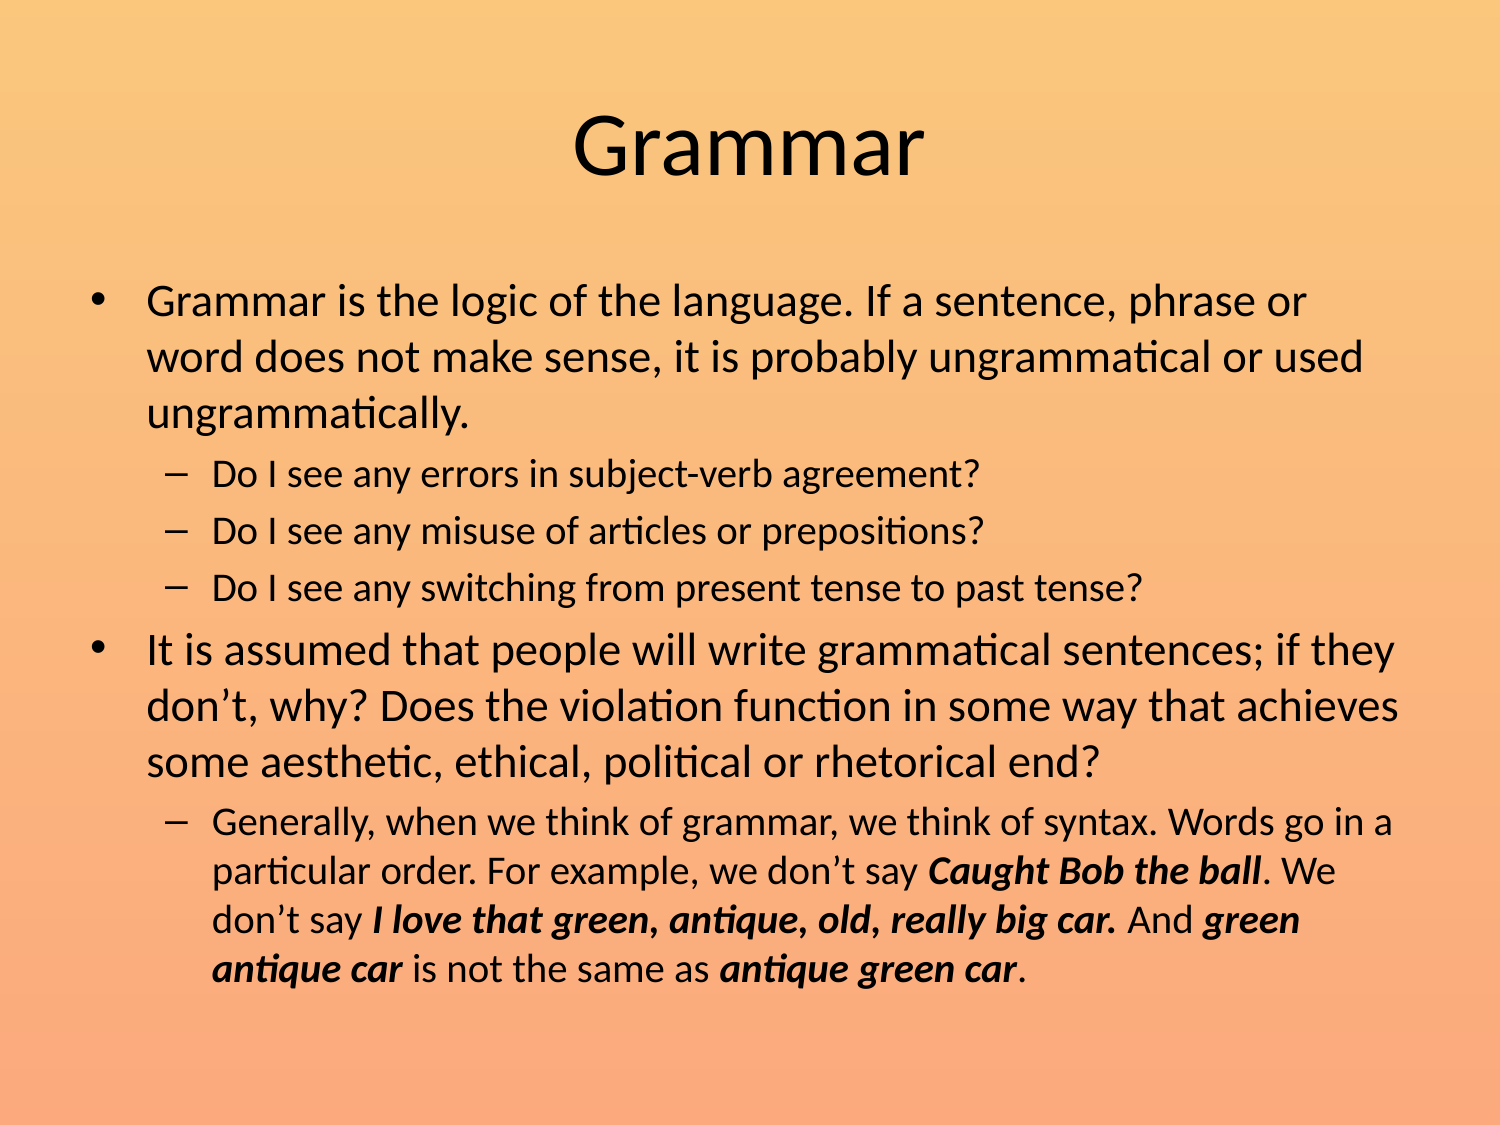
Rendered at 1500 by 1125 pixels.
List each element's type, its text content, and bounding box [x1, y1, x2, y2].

list Grammar is the logic of the language. If a sentence, phrase or word does not make sense, it is probably ungrammatical or used ungrammatically. Do I see any errors in subject-verb agreement? Do I see any misuse of articles or prepositions? Do I see any switching from present tense to past tense? It is assumed that people will write grammatical sentences; if they don’t, why? Does the violation function in some way that achieves some aesthetic, ethical, political or rhetorical end? Generally, when we think of grammar, we think of syntax. Words go in a particular order. For example, we don’t say Caught Bob the ball. We don’t say I love that green, antique, old, really big car. And green antique car is not the same as antique green car. [75, 262, 1425, 1005]
title Grammar [75, 45, 1425, 233]
